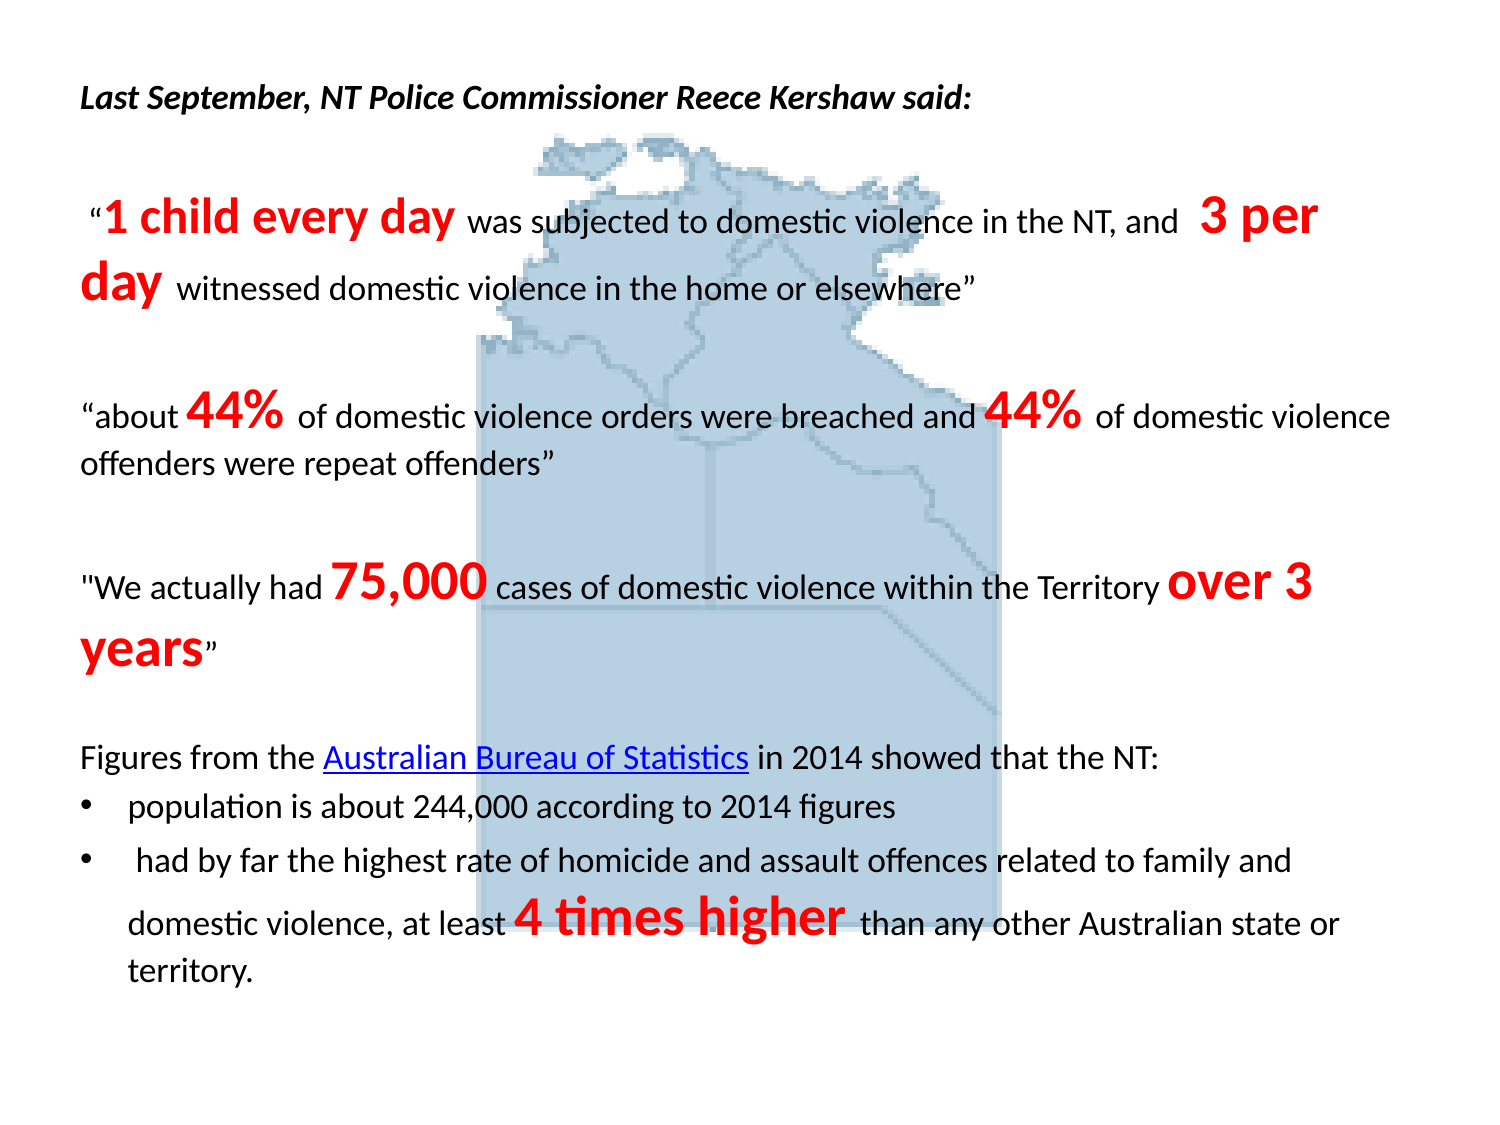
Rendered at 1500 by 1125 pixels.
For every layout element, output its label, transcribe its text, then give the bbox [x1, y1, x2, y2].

list Last September, NT Police Commissioner Reece Kershaw said: “1 child every day was subjected to domestic violence in the NT, and 3 per day witnessed domestic violence in the home or elsewhere” “about 44% of domestic violence orders were breached and 44% of domestic violence offenders were repeat offenders” "We actually had 75,000 cases of domestic violence within the Territory over 3 years” Figures from the Australian Bureau of Statistics in 2014 showed that the NT: population is about 244,000 according to 2014 figures had by far the highest rate of homicide and assault offences related to family and domestic violence, at least 4 times higher than any other Australian state or territory. [64, 66, 1415, 1000]
